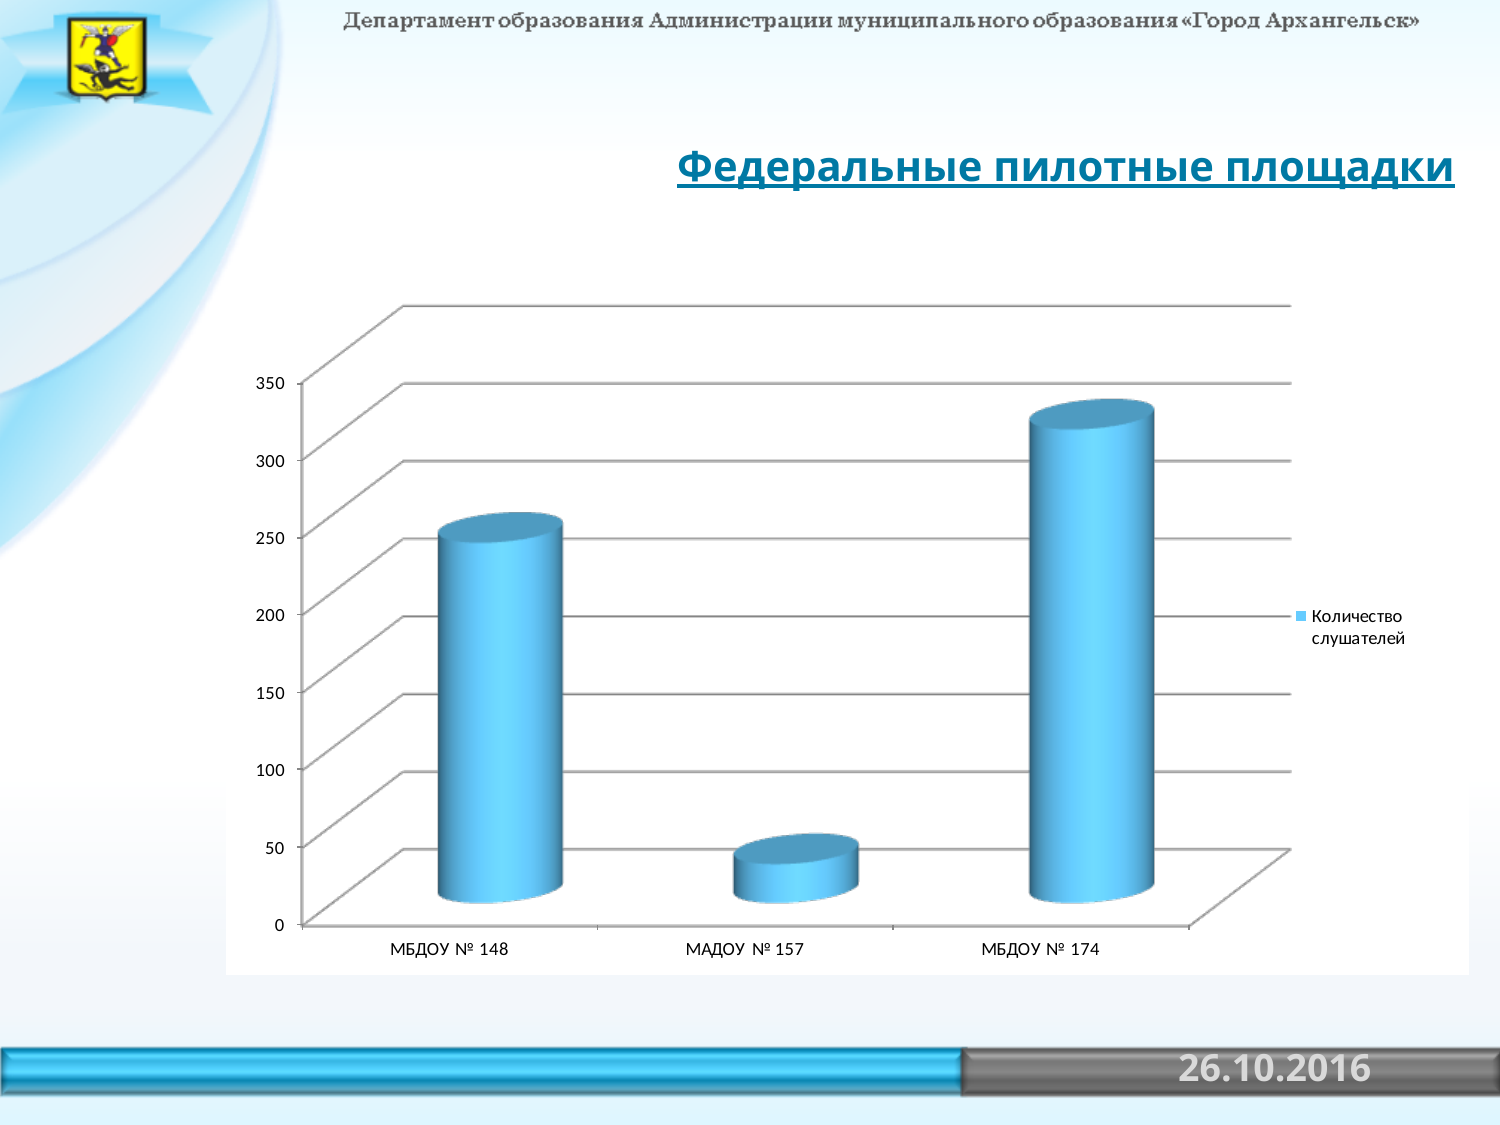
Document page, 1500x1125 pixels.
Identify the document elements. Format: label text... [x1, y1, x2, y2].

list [218, 272, 1476, 983]
picture [0, 0, 1500, 1125]
title Федеральные пилотные площадки [407, 125, 1470, 204]
